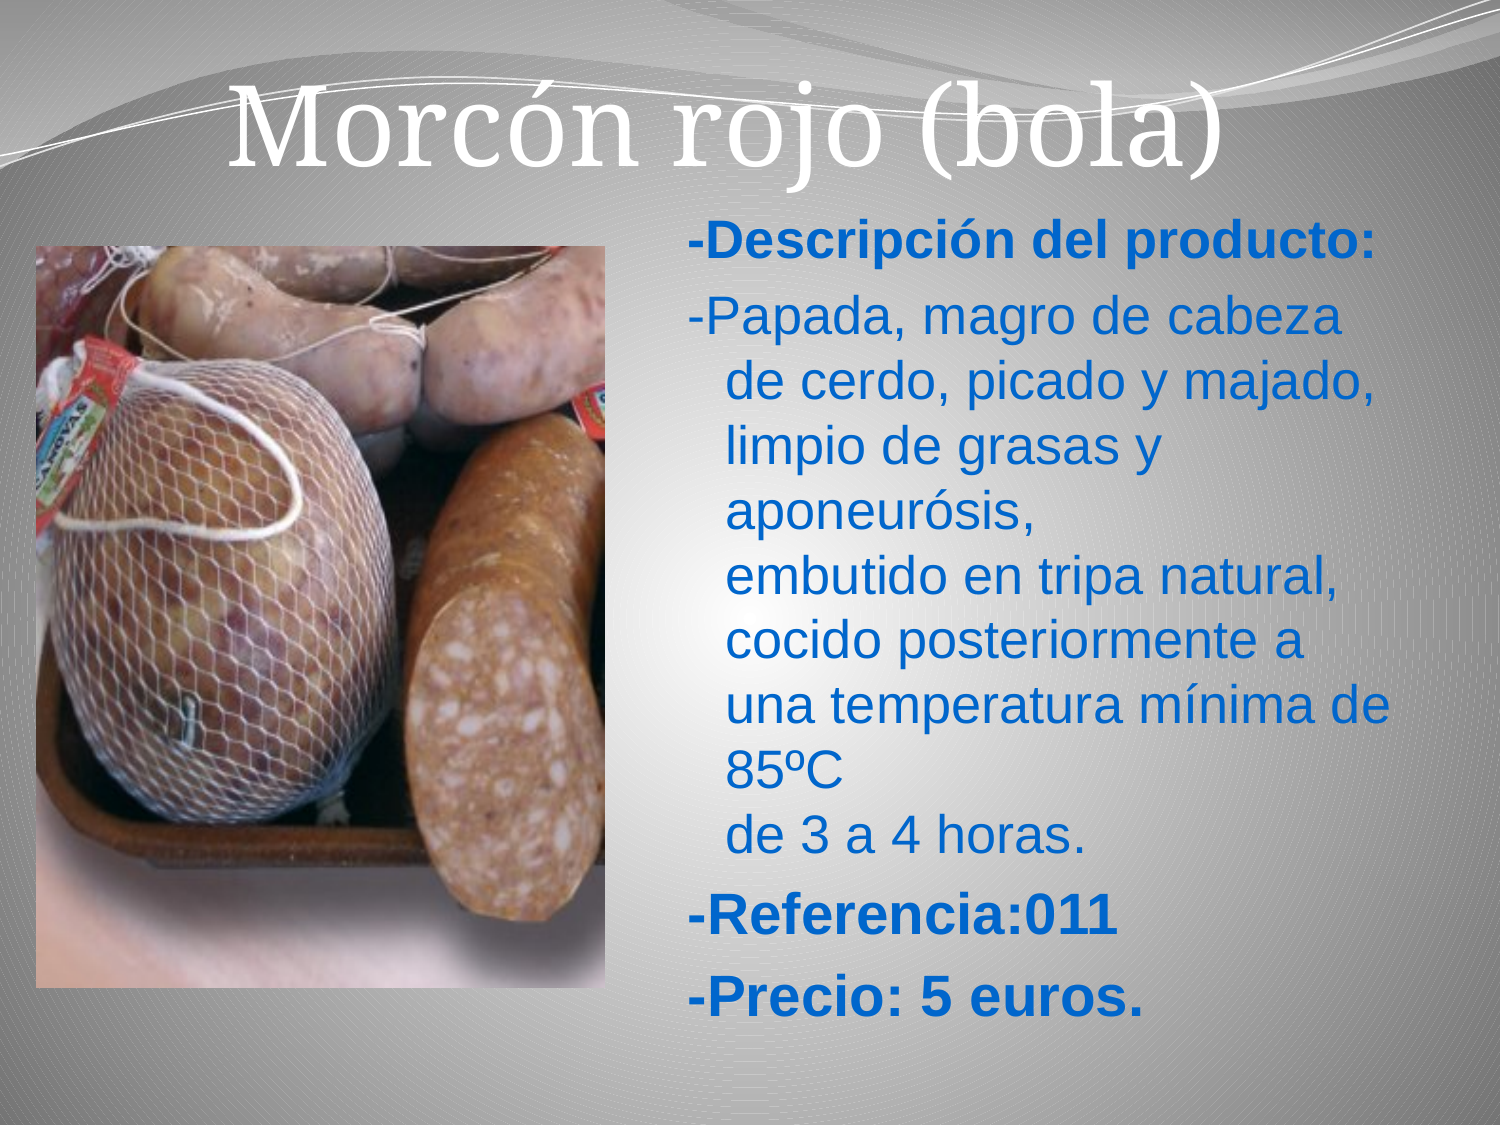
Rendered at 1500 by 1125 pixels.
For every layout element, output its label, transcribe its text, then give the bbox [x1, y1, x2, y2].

text_box Morcón rojo (bola) [210, 46, 1325, 197]
list -Descripción del producto: -Papada, magro de cabeza de cerdo, picado y majado, limpio de grasas y aponeurósis, embutido en tripa natural, cocido posteriormente a una temperatura mínima de 85ºC de 3 a 4 horas. -Referencia:011 -Precio: 5 euros. [672, 45, 1411, 1105]
picture [36, 245, 605, 988]
